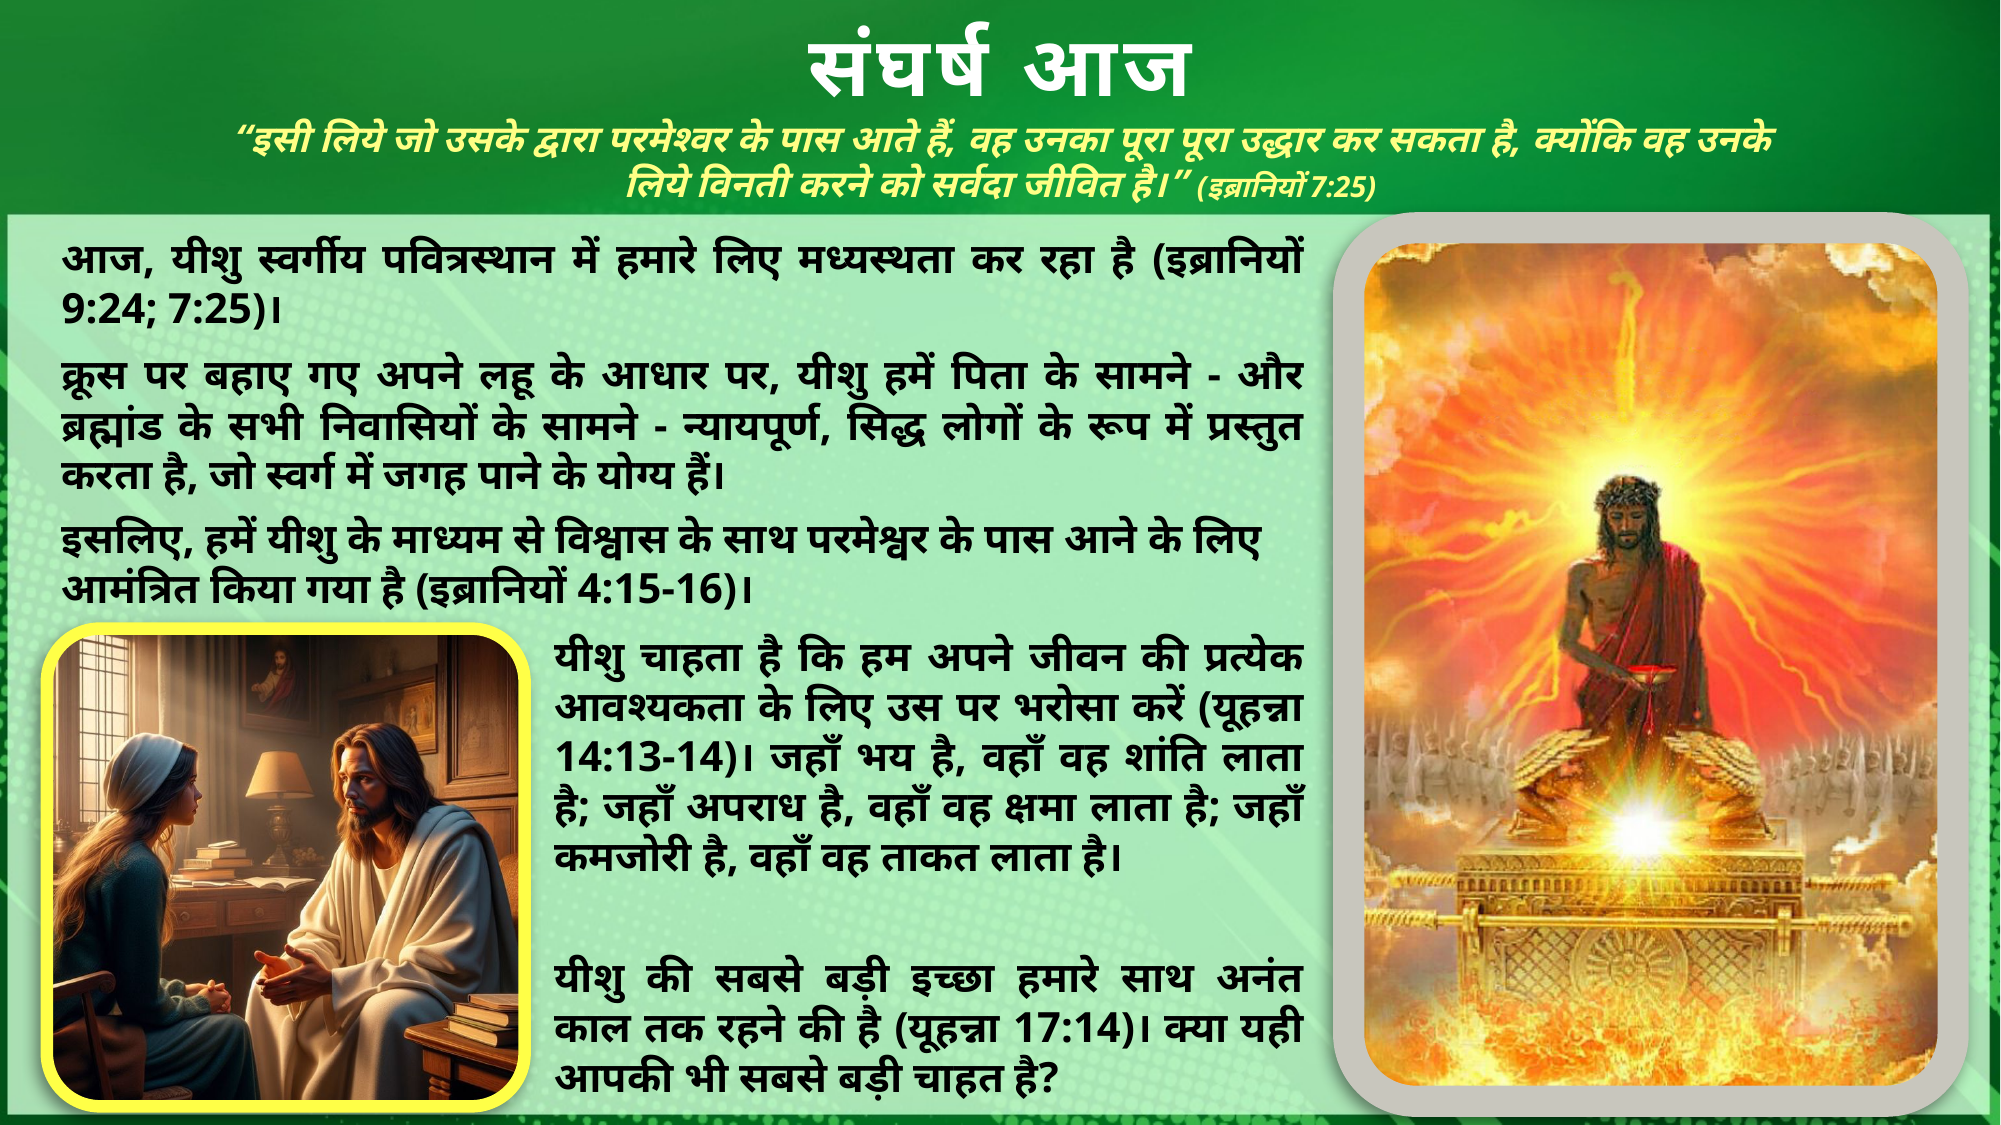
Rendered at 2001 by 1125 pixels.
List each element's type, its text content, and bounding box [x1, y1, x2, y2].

text_box क्रूस पर बहाए गए अपने लहू के आधार पर, यीशु हमें पिता के सामने - और ब्रह्मांड के सभी निवासियों के सामने - न्यायपूर्ण, सिद्ध लोगों के रूप में प्रस्तुत करता है, जो स्वर्ग में जगह पाने के योग्य हैं। [46, 340, 1319, 506]
picture [0, 0, 2001, 1125]
text_box यीशु की सबसे बड़ी इच्छा हमारे साथ अनंत काल तक रहने की है (यूहन्ना 17:14)। क्या यही आपकी भी सबसे बड़ी चाहत है? [539, 943, 1319, 1109]
text_box इसलिए, हमें यीशु के माध्यम से विश्वास के साथ परमेश्वर के पास आने के लिए आमंत्रित किया गया है (इब्रानियों 4:15-16)। [46, 506, 1319, 620]
text_box संघर्ष आज [0, 5, 2000, 121]
text_box आज, यीशु स्वर्गीय पवित्रस्थान में हमारे लिए मध्यस्थता कर रहा है (इब्रानियों 9:24; 7:25)। [46, 224, 1319, 340]
text_box यीशु चाहता है कि हम अपने जीवन की प्रत्येक आवश्यकता के लिए उस पर भरोसा करें (यूहन्ना 14:13-14)। जहाँ भय है, वहाँ वह शांति लाता है; जहाँ अपराध है, वहाँ वह क्षमा लाता है; जहाँ कमजोरी है, वहाँ वह ताकत लाता है। [539, 622, 1319, 888]
text_box “इसी लिये जो उसके द्वारा परमेश्‍वर के पास आते हैं, वह उनका पूरा पूरा उद्धार कर सकता है, क्योंकि वह उनके लिये विनती करने को सर्वदा जीवित है।” (इब्रानियों 7:25) [205, 107, 1795, 213]
